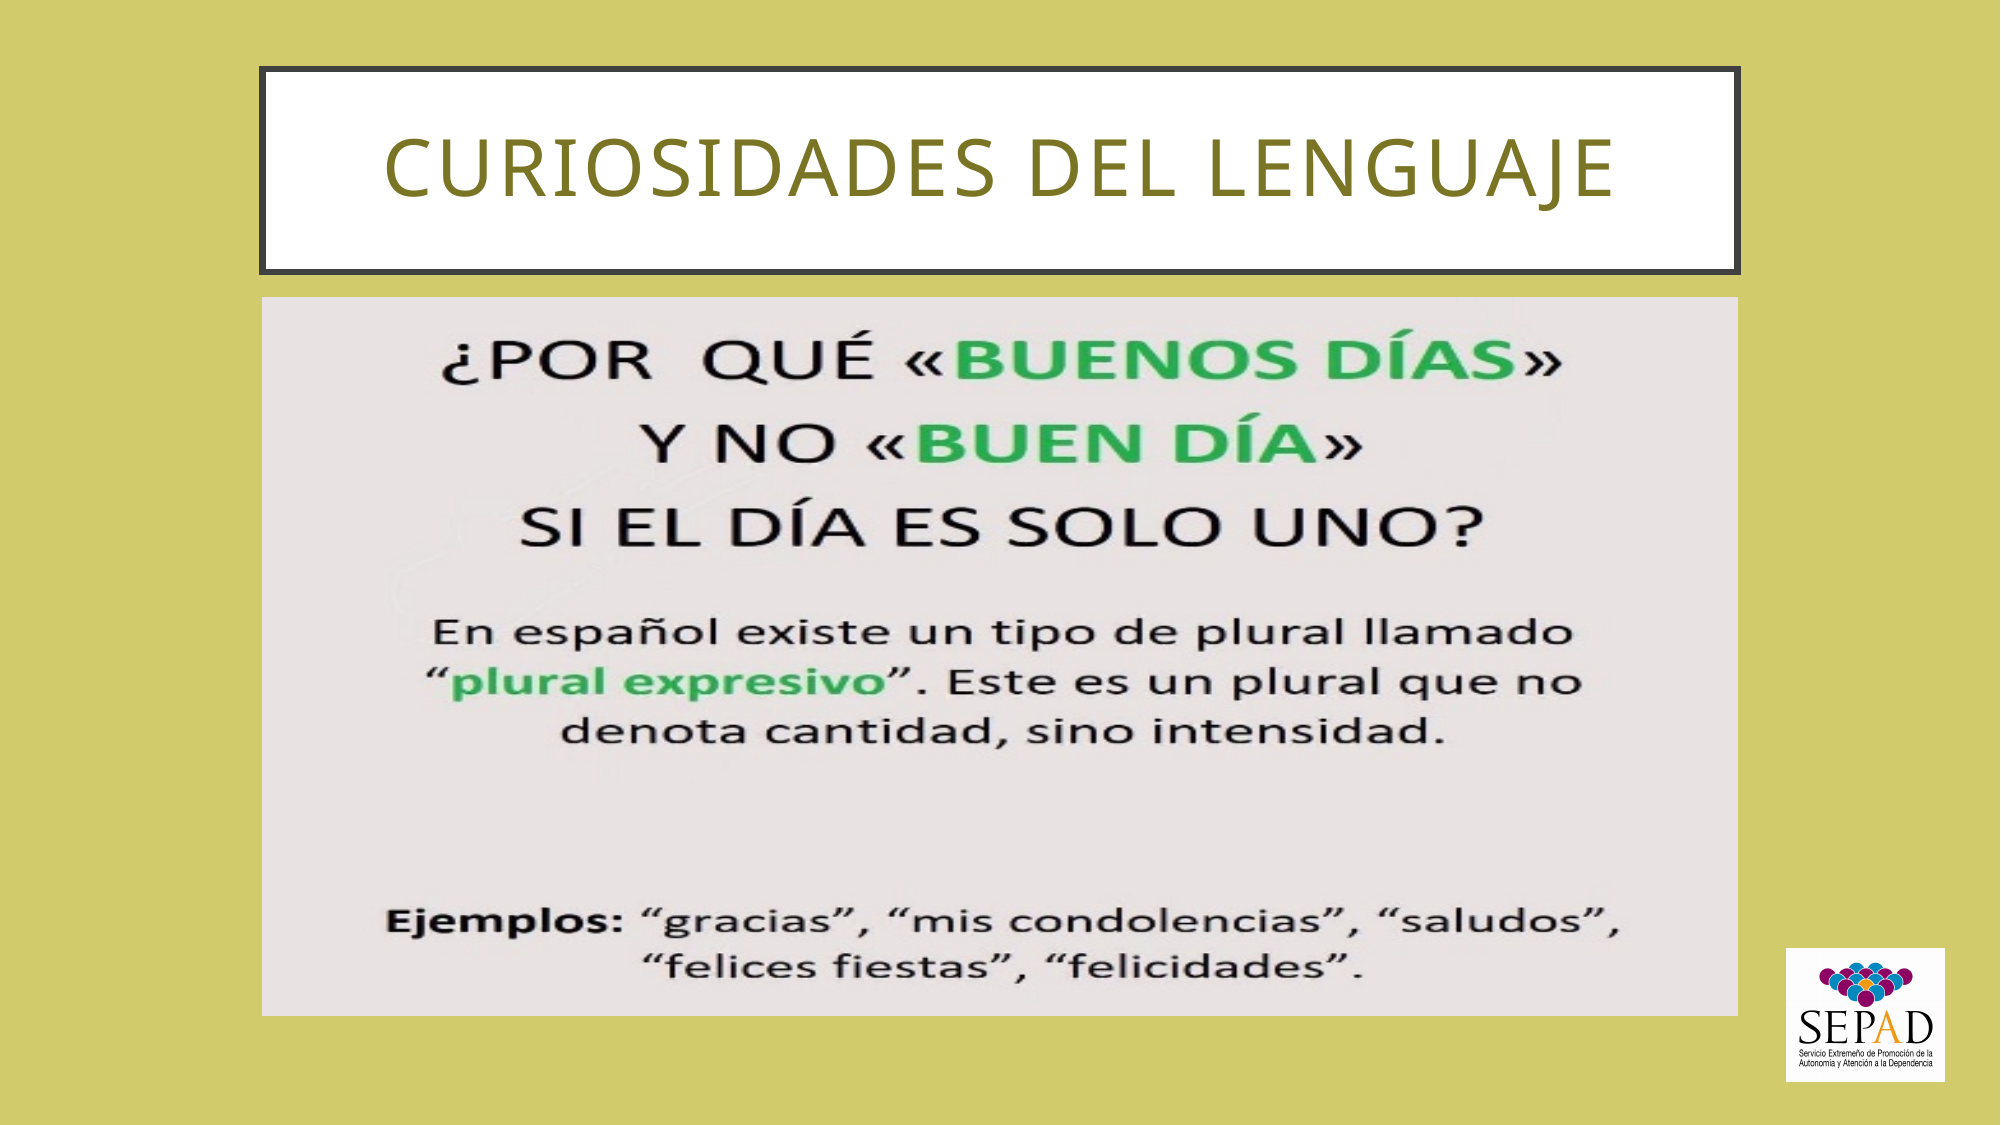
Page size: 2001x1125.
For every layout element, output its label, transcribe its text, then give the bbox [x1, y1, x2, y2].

picture [262, 297, 1738, 1016]
picture [1786, 948, 1945, 1082]
title CURIOSIDADES DEL LENGUAJE [259, 66, 1741, 275]
